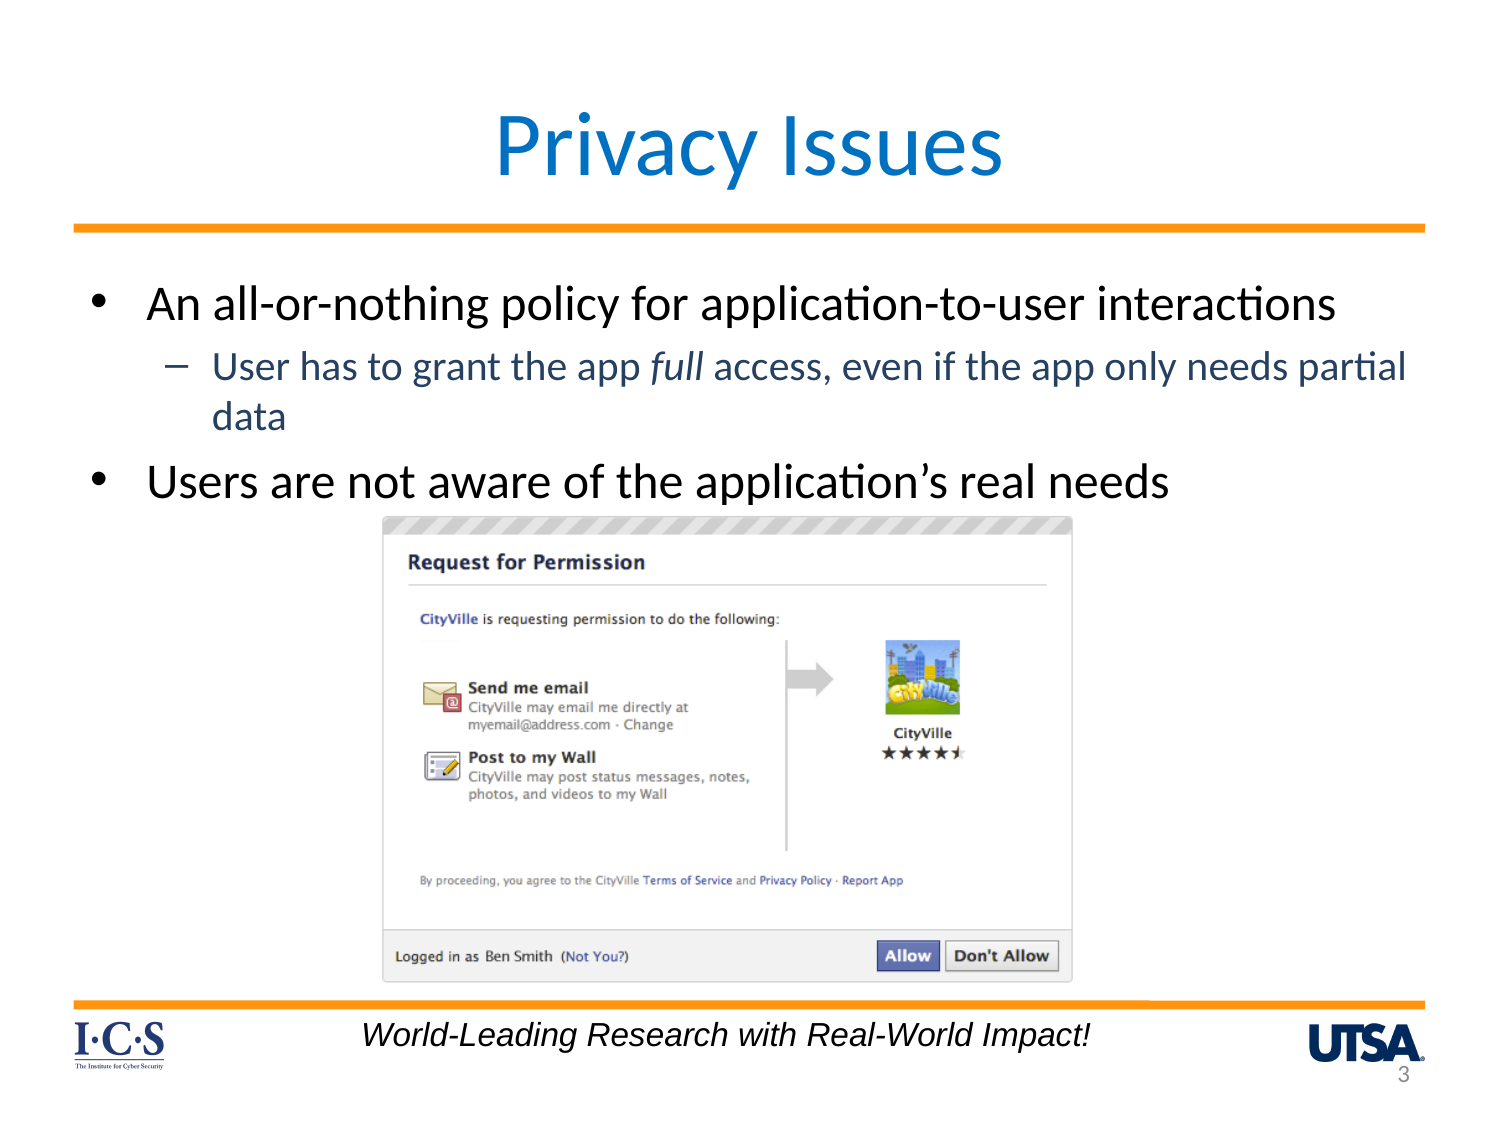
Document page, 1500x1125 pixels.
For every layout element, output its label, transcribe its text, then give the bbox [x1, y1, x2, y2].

slide_number 3 [1074, 1042, 1425, 1103]
picture [73, 1014, 165, 1071]
picture [364, 505, 1089, 996]
title Privacy Issues [75, 45, 1425, 233]
picture [1309, 1023, 1425, 1042]
text_box World-Leading Research with Real-World Impact! [346, 1005, 1108, 1061]
list An all-or-nothing policy for application-to-user interactions User has to grant the app full access, even if the app only needs partial data Users are not aware of the application’s real needs [75, 262, 1425, 605]
